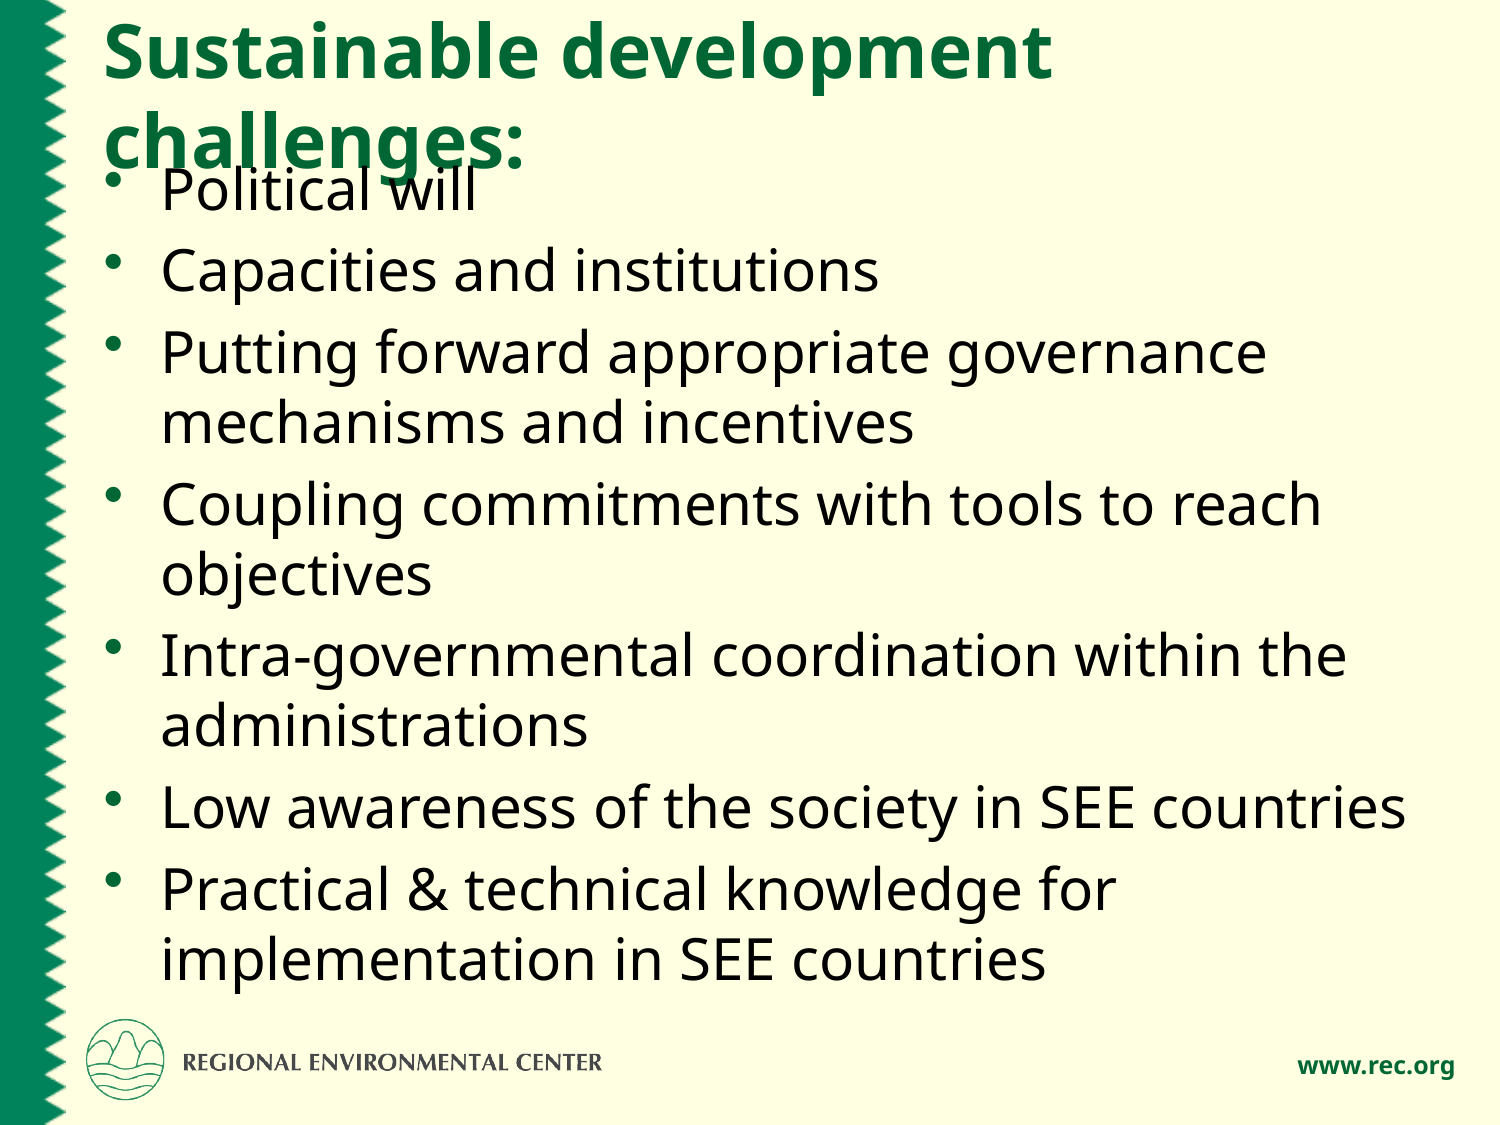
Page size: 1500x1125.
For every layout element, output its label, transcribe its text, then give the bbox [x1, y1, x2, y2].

title Sustainable development challenges: [88, 0, 1500, 188]
picture [0, 0, 66, 1125]
list Political will Capacities and institutions Putting forward appropriate governance mechanisms and incentives Coupling commitments with tools to reach objectives Intra-governmental coordination within the administrations Low awareness of the society in SEE countries Practical & technical knowledge for implementation in SEE countries [88, 144, 1459, 960]
picture [85, 1017, 602, 1102]
